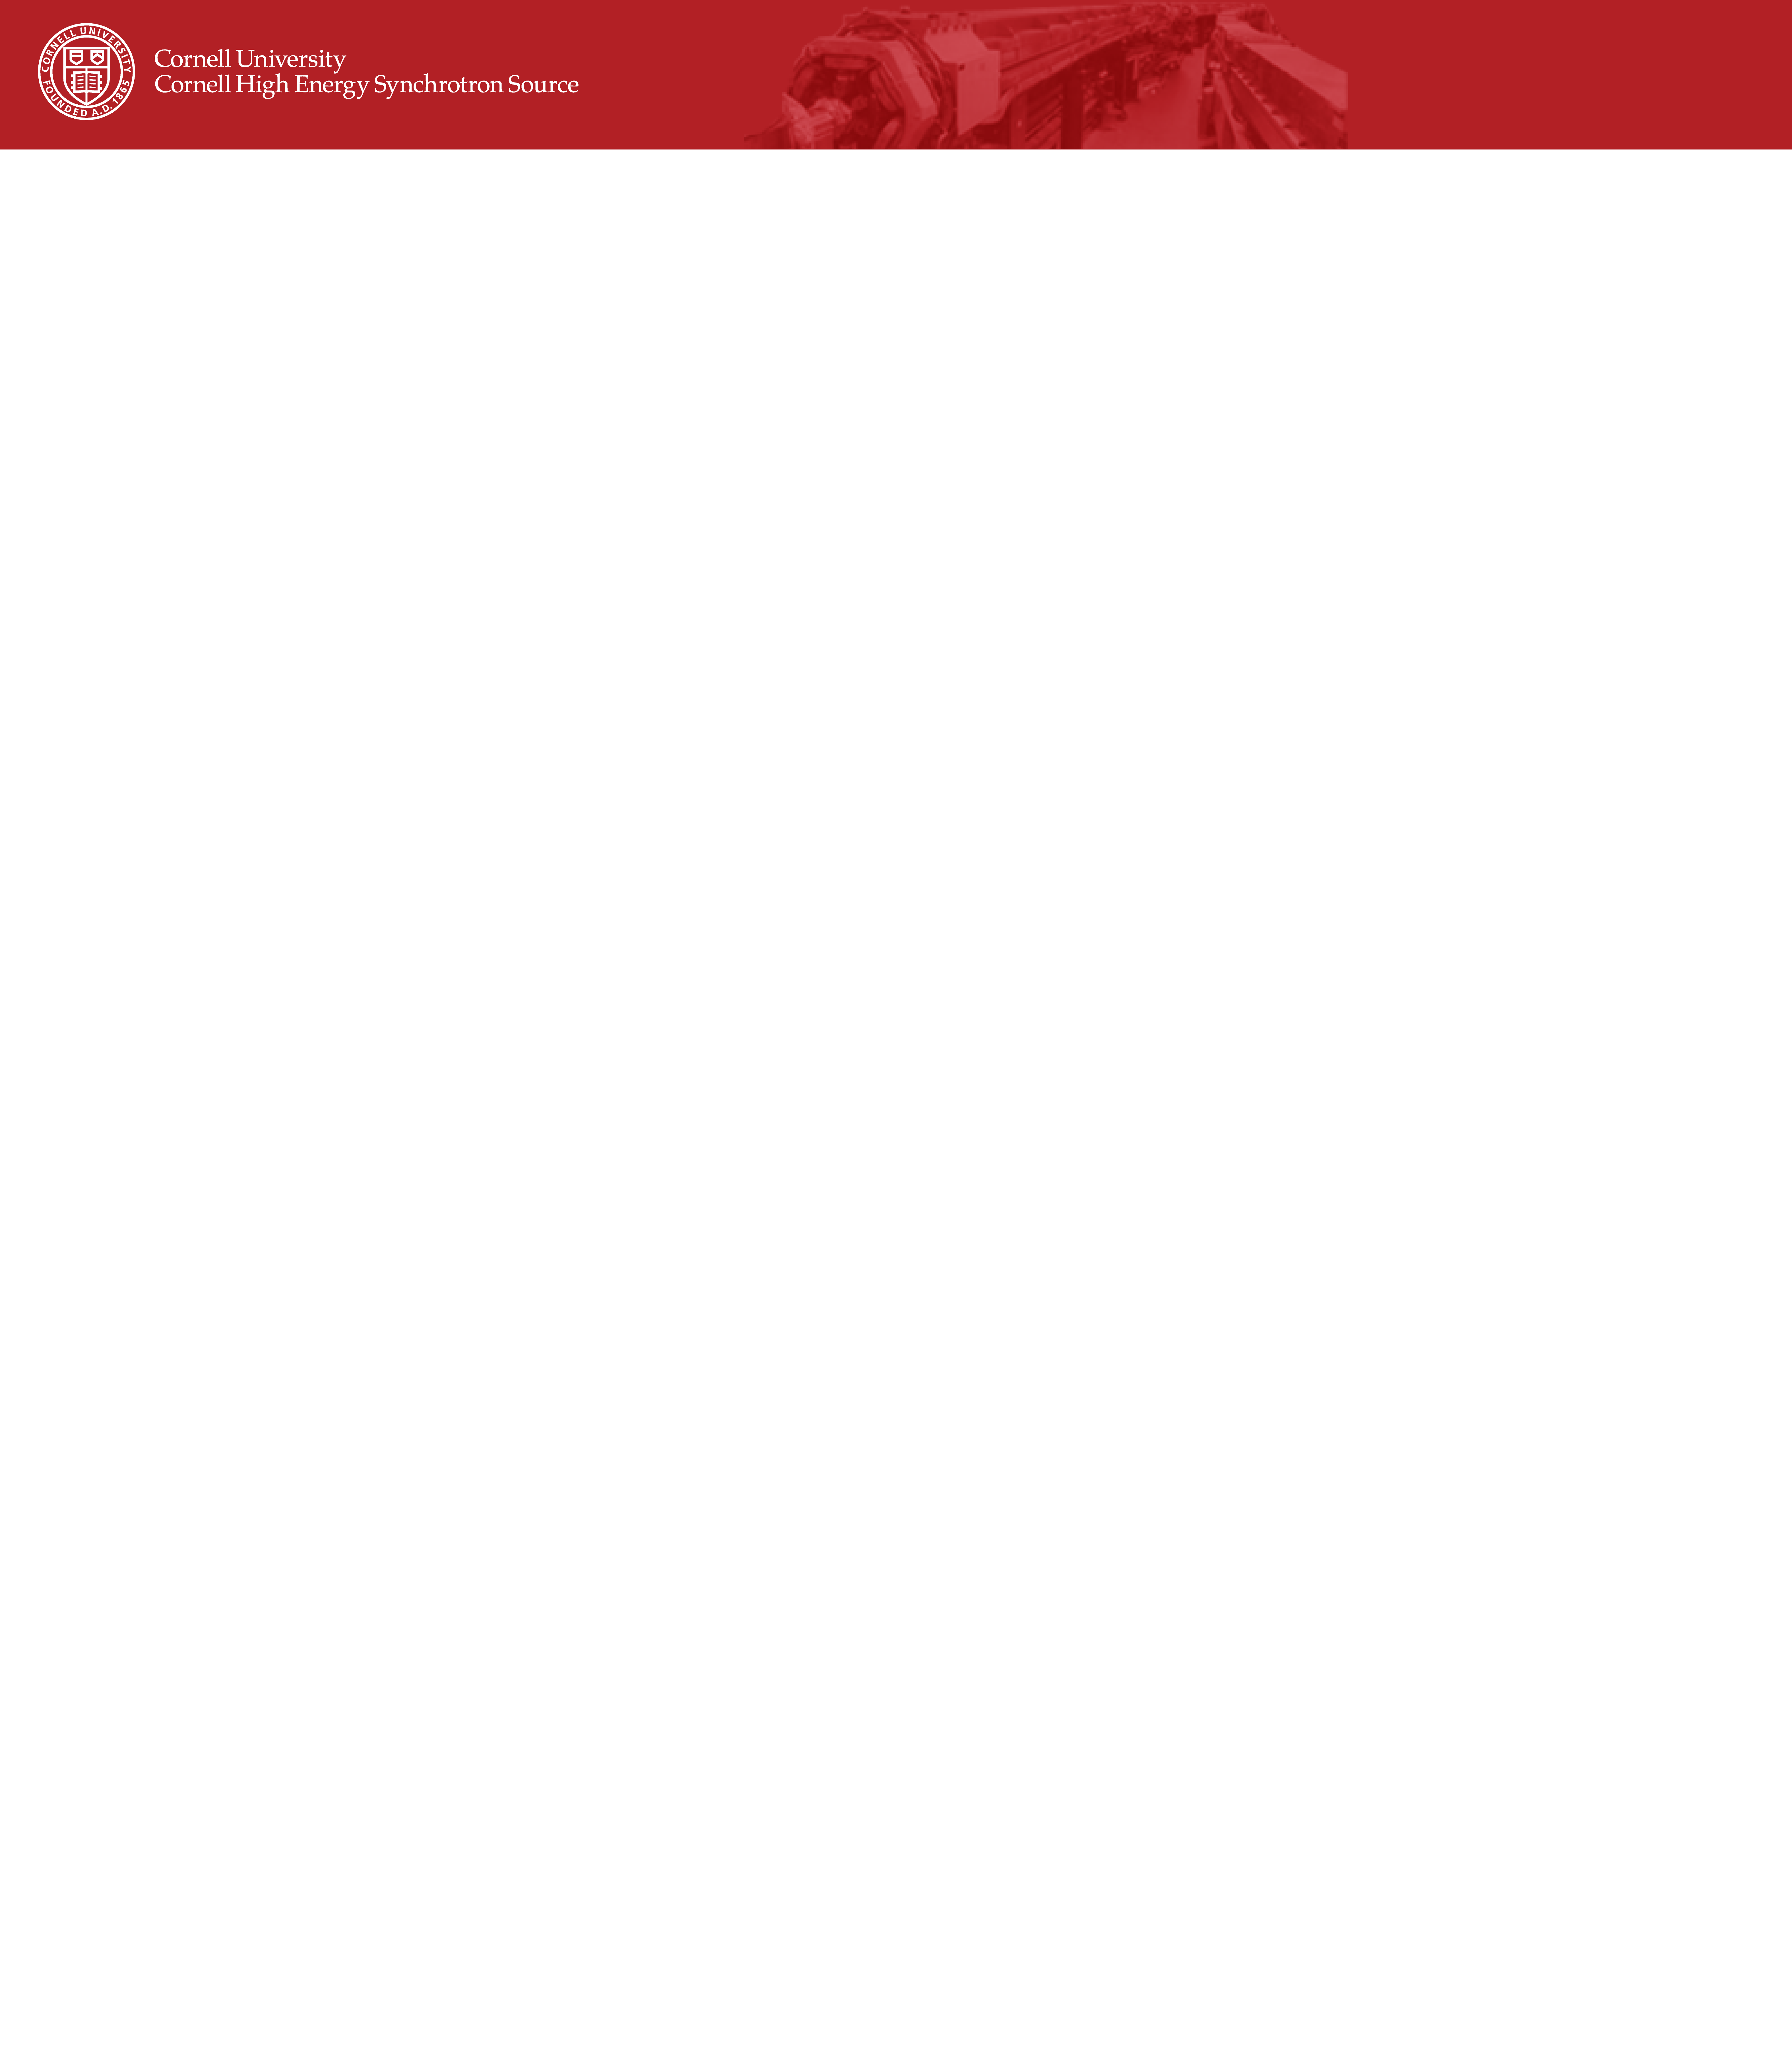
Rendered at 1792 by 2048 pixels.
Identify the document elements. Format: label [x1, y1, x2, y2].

picture [0, 0, 1792, 172]
